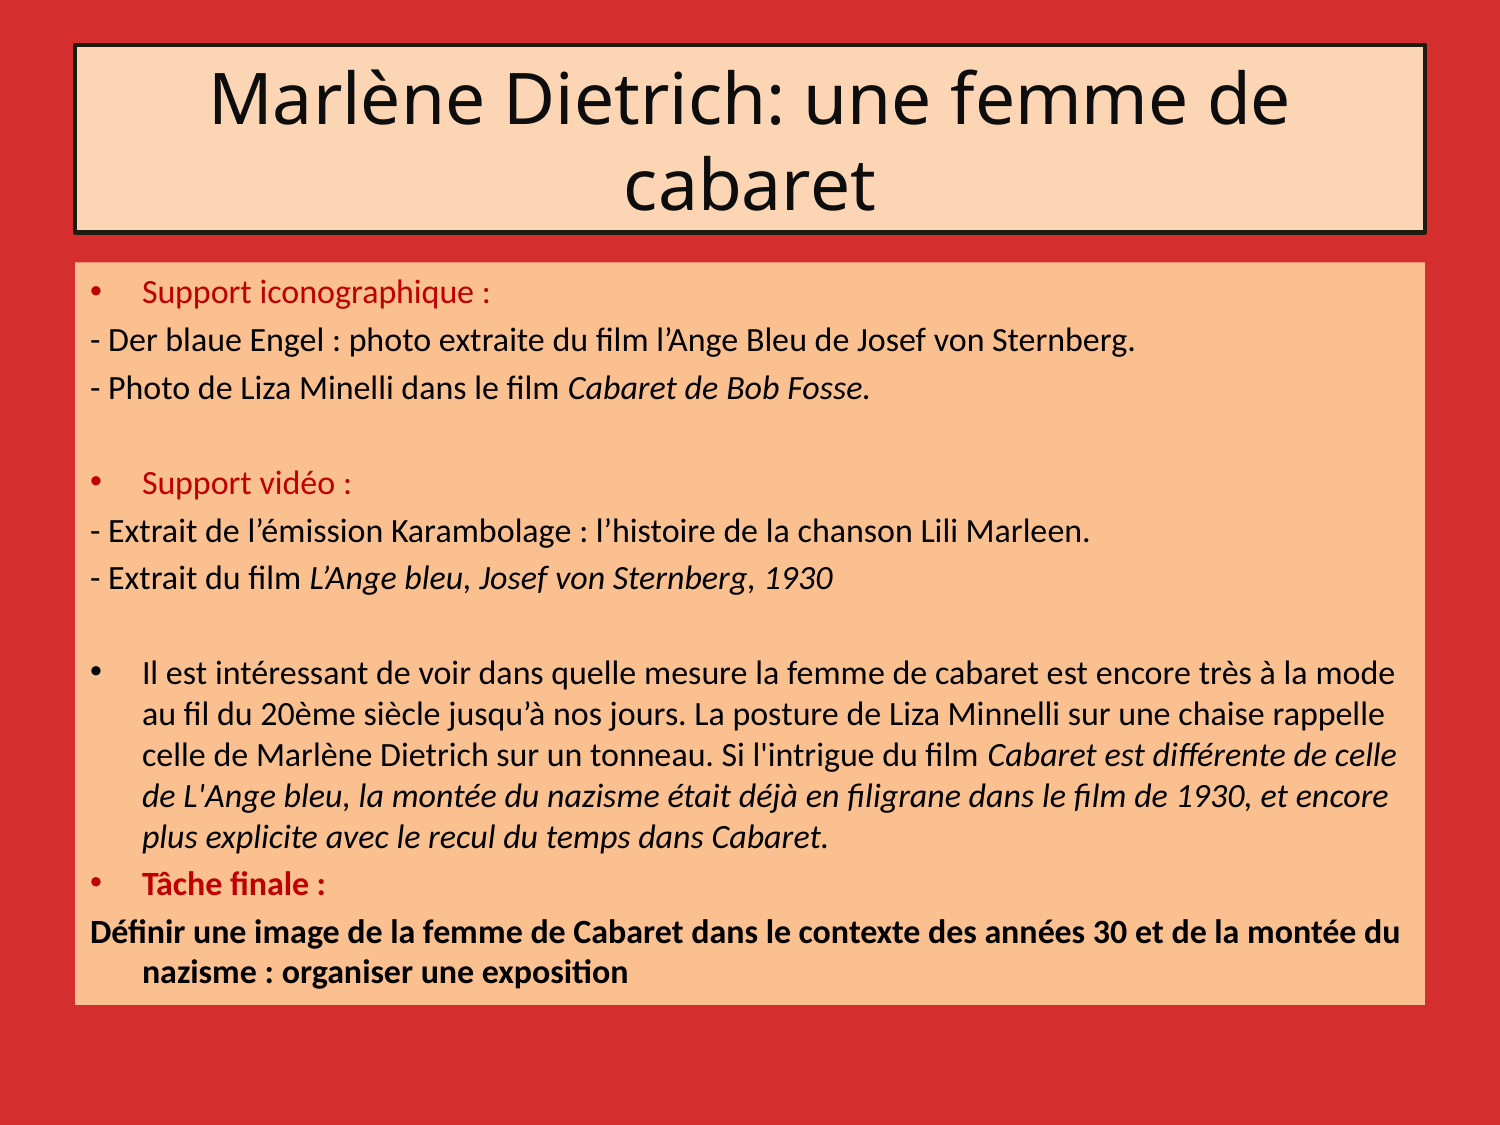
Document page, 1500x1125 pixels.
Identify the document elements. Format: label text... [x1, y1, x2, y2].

title Marlène Dietrich: une femme de cabaret [73, 43, 1427, 235]
list Support iconographique : - Der blaue Engel : photo extraite du film l’Ange Bleu de Josef von Sternberg. - Photo de Liza Minelli dans le film Cabaret de Bob Fosse. Support vidéo : - Extrait de l’émission Karambolage : l’histoire de la chanson Lili Marleen. - Extrait du film L’Ange bleu, Josef von Sternberg, 1930 Il est intéressant de voir dans quelle mesure la femme de cabaret est encore très à la mode au fil du 20ème siècle jusqu’à nos jours. La posture de Liza Minnelli sur une chaise rappelle celle de Marlène Dietrich sur un tonneau. Si l'intrigue du film Cabaret est différente de celle de L'Ange bleu, la montée du nazisme était déjà en filigrane dans le film de 1930, et encore plus explicite avec le recul du temps dans Cabaret. Tâche finale : Définir une image de la femme de Cabaret dans le contexte des années 30 et de la montée du nazisme : organiser une exposition [75, 262, 1425, 1005]
